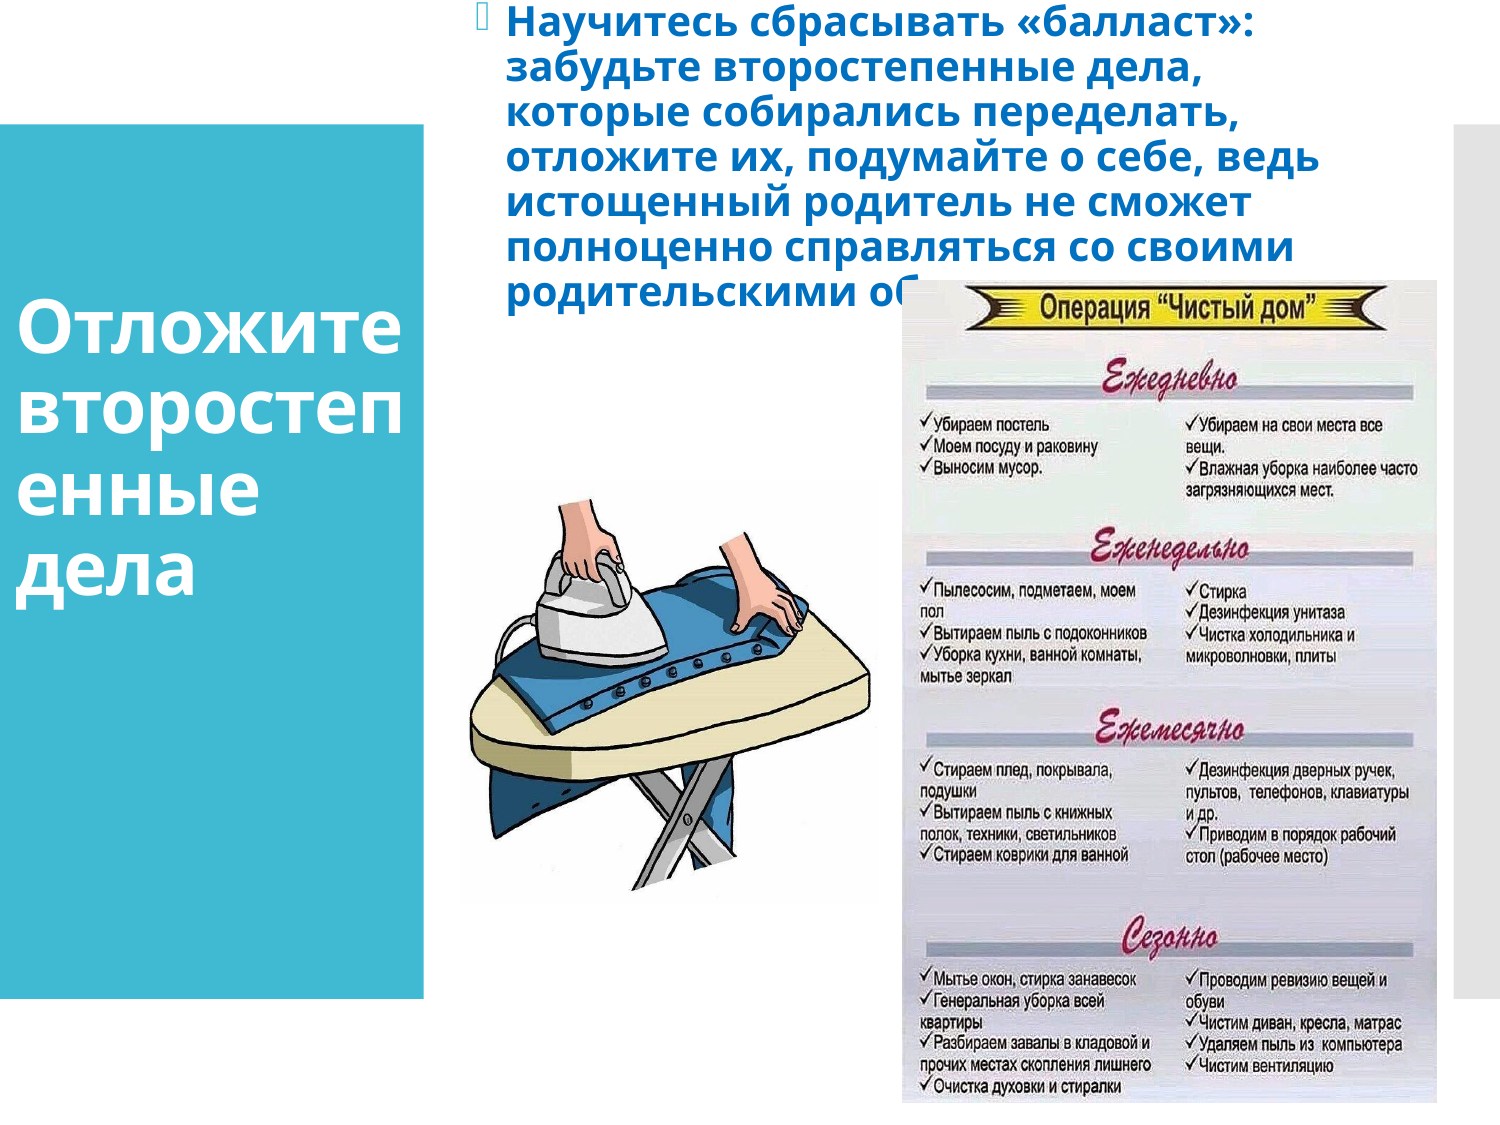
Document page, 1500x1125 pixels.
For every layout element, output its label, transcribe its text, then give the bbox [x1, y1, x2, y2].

list Научитесь сбрасывать «балласт»: забудьте второстепенные дела, которые собирались переделать, отложите их, подумайте о себе, ведь истощенный родитель не сможет полноценно справляться со своими родительскими обязанностями. [460, 23, 1412, 363]
picture [460, 479, 879, 904]
title Отложите второстепенные дела [0, 117, 423, 873]
picture [902, 280, 1437, 1104]
